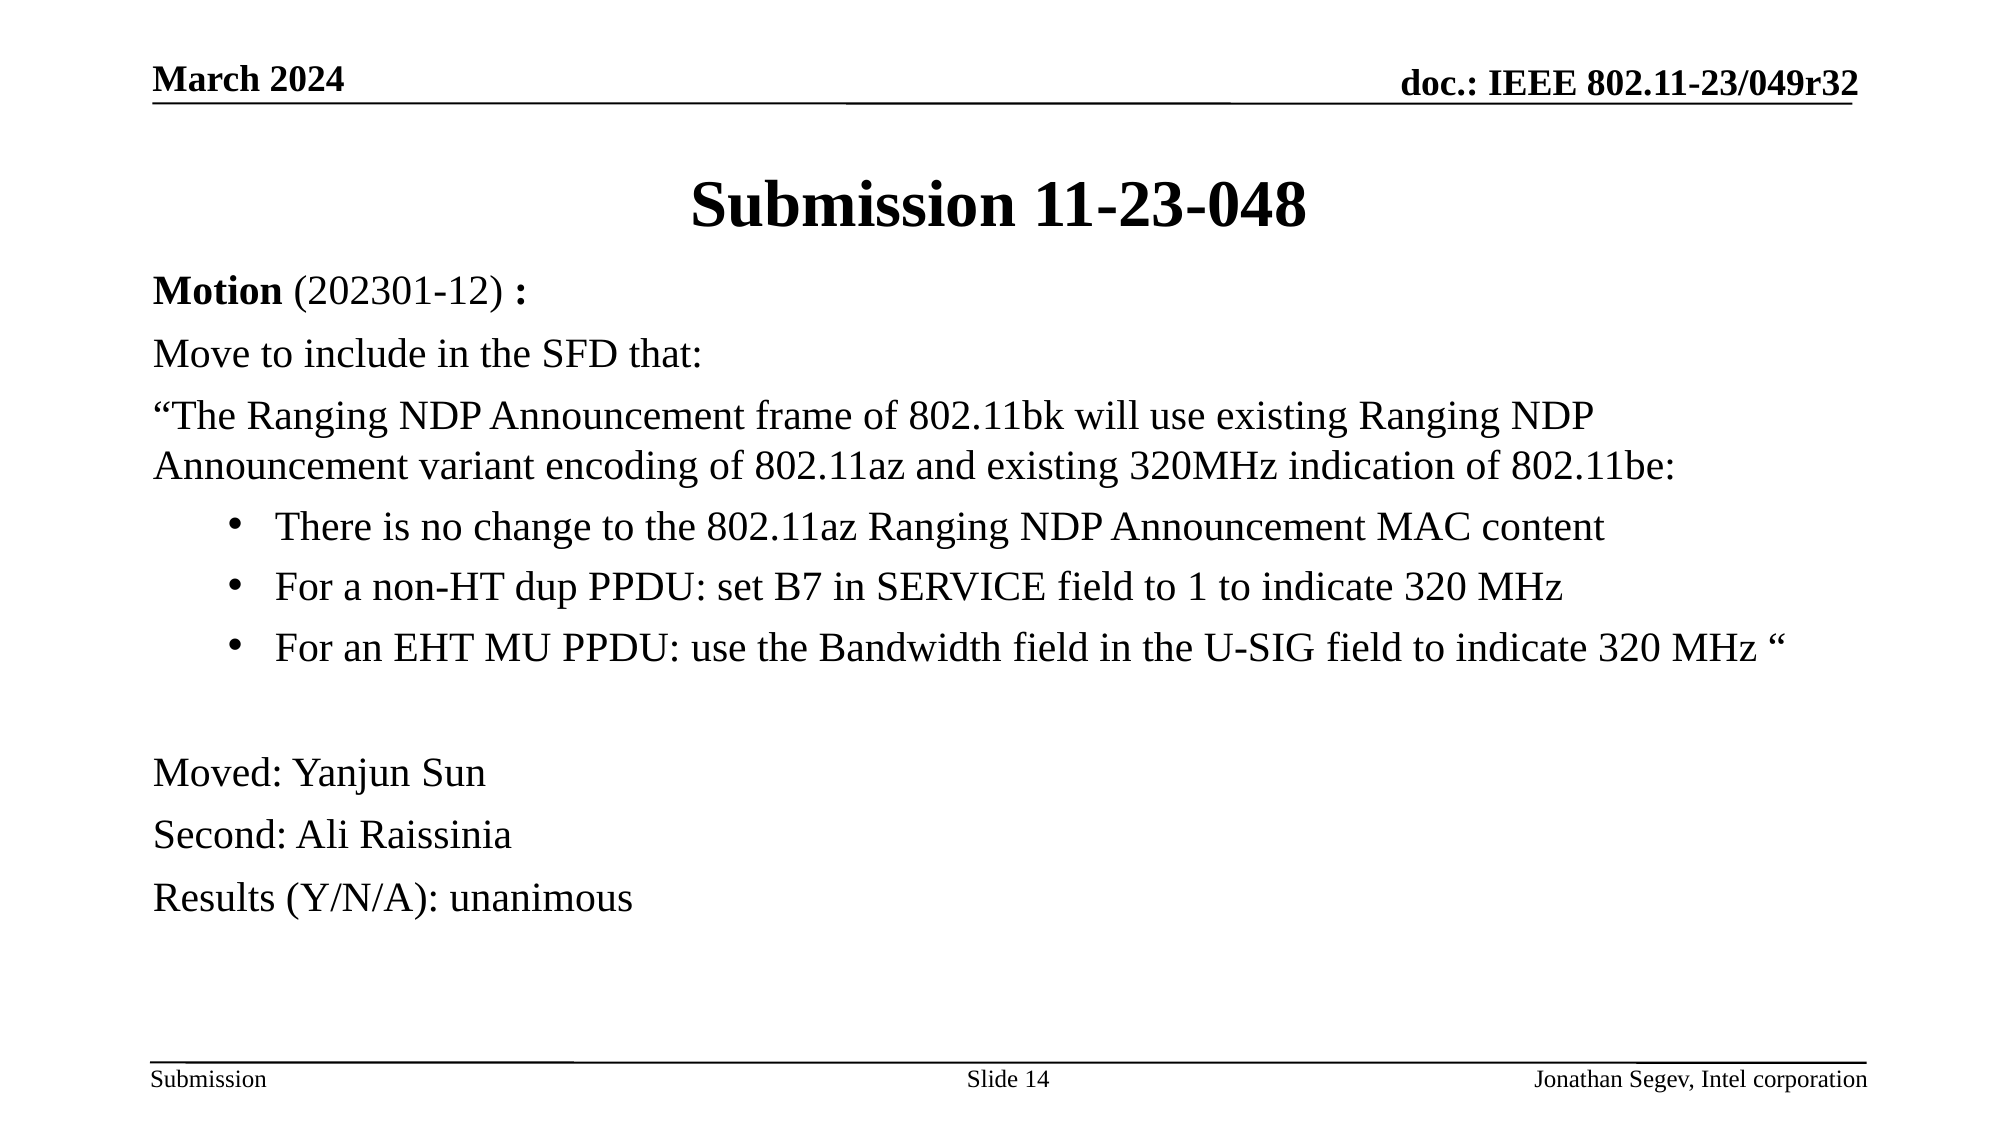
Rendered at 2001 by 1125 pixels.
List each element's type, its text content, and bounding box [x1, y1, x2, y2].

title Submission 11-23-048 [149, 112, 1850, 288]
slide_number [152, 54, 563, 100]
list Motion (202301-12) : Move to include in the SFD that: “The Ranging NDP Announcement frame of 802.11bk will use existing Ranging NDP Announcement variant encoding of 802.11az and existing 320MHz indication of 802.11be: There is no change to the 802.11az Ranging NDP Announcement MAC content For a non-HT dup PPDU: set B7 in SERVICE field to 1 to indicate 320 MHz For an EHT MU PPDU: use the Bandwidth field in the U-SIG field to indicate 320 MHz “ Moved: Yanjun Sun Second: Ali Raissinia Results (Y/N/A): unanimous [137, 255, 1838, 1000]
footer Jonathan Segev, Intel corporation [1171, 1061, 1869, 1093]
slide_number Slide 14 [950, 1061, 1067, 1123]
